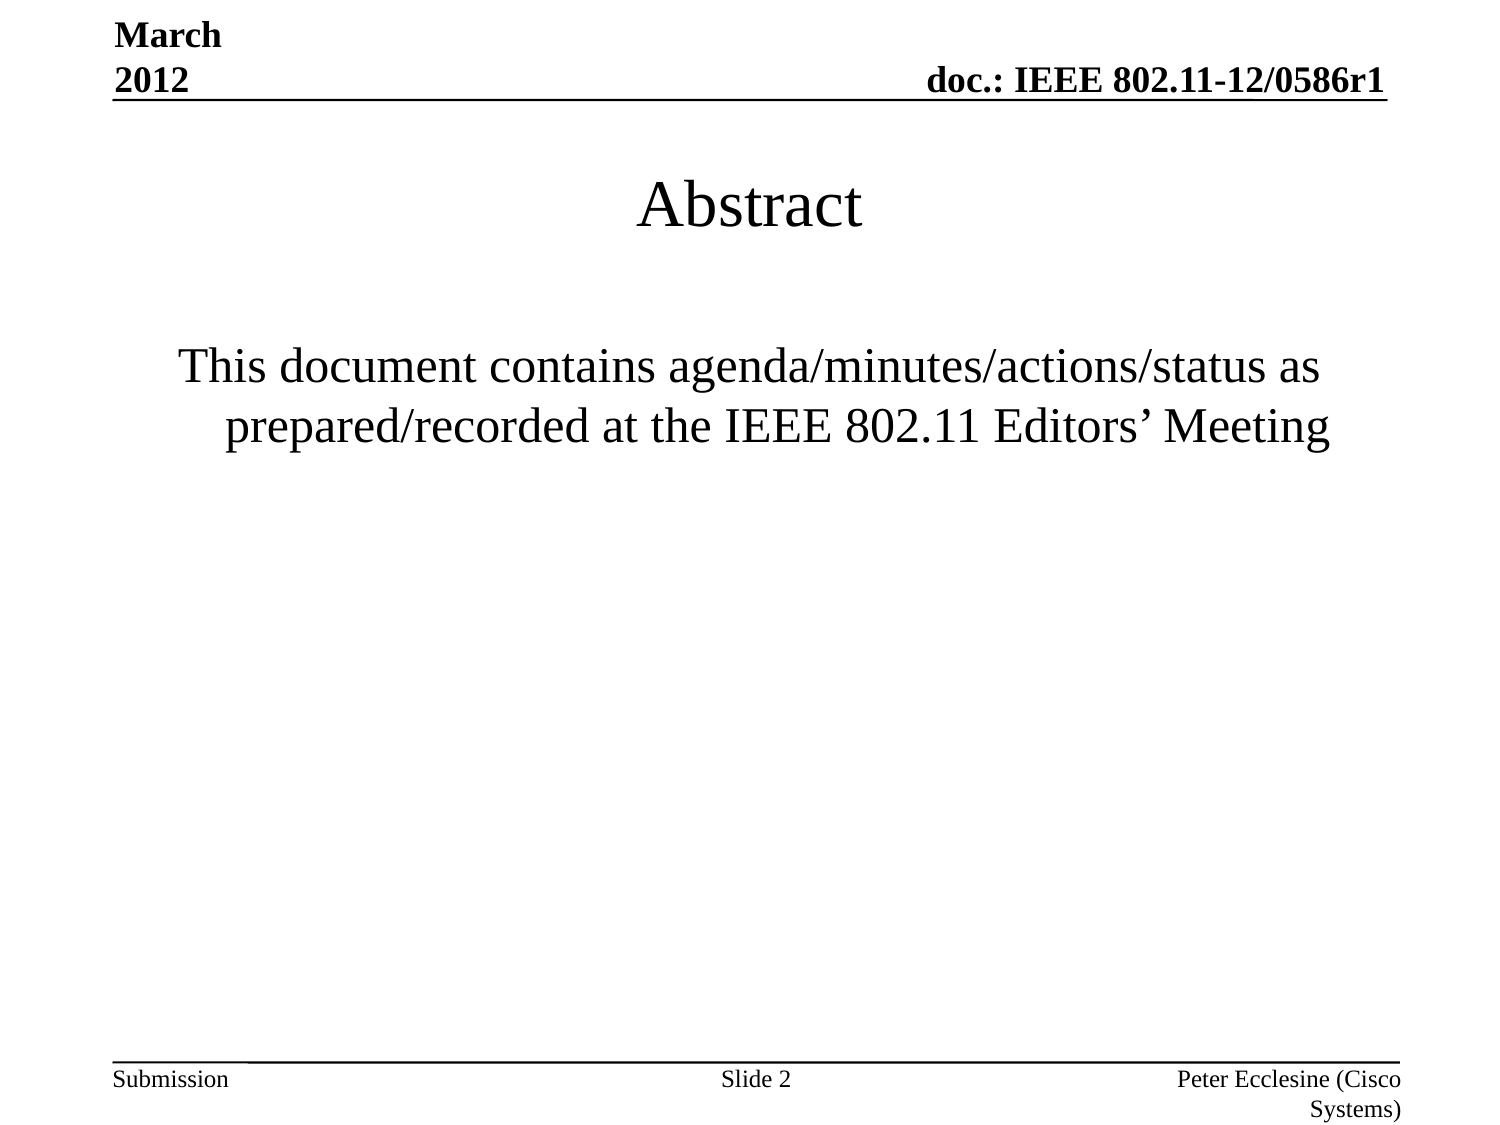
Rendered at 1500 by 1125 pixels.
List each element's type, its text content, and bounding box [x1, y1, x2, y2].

list This document contains agenda/minutes/actions/status as prepared/recorded at the IEEE 802.11 Editors’ Meeting [112, 324, 1388, 1001]
title Abstract [112, 112, 1388, 288]
footer Peter Ecclesine (Cisco Systems) [1164, 1061, 1402, 1093]
slide_number Slide 2 [712, 1061, 800, 1093]
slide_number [114, 54, 274, 101]
